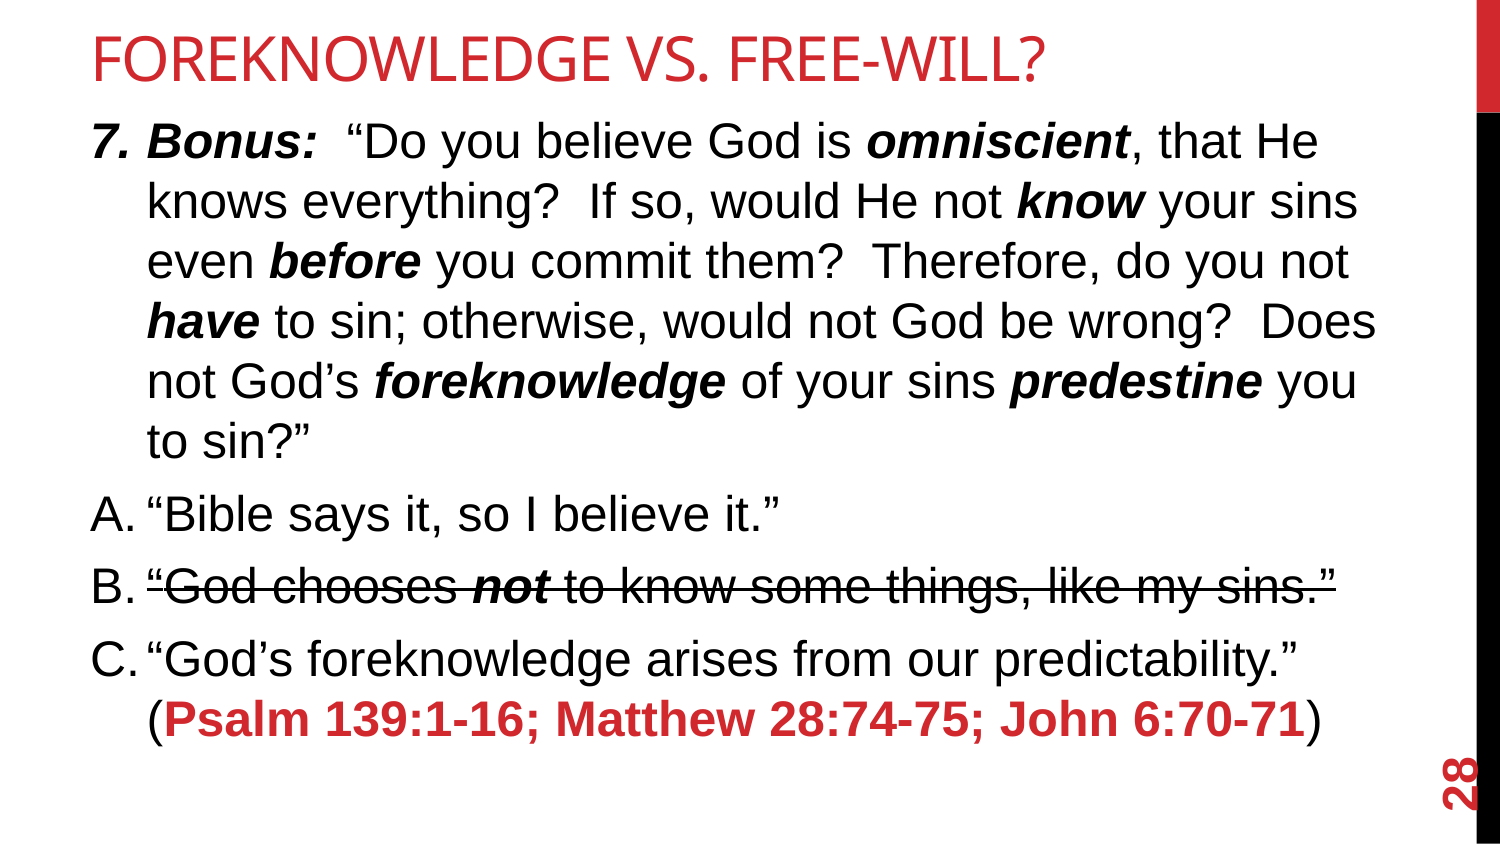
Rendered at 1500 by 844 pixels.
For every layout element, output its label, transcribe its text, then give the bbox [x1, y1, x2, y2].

list Bonus: “Do you believe God is omniscient, that He knows everything? If so, would He not know your sins even before you commit them? Therefore, do you not have to sin; otherwise, would not God be wrong? Does not God’s foreknowledge of your sins predestine you to sin?” “Bible says it, so I believe it.” “God chooses not to know some things, like my sins.” “God’s foreknowledge arises from our predictability.” (Psalm 139:1-16; Matthew 28:74-75; John 6:70-71) [75, 101, 1425, 811]
slide_number 28 [1427, 665, 1488, 828]
title Foreknowledge vs. Free-will? [75, 11, 1425, 101]
